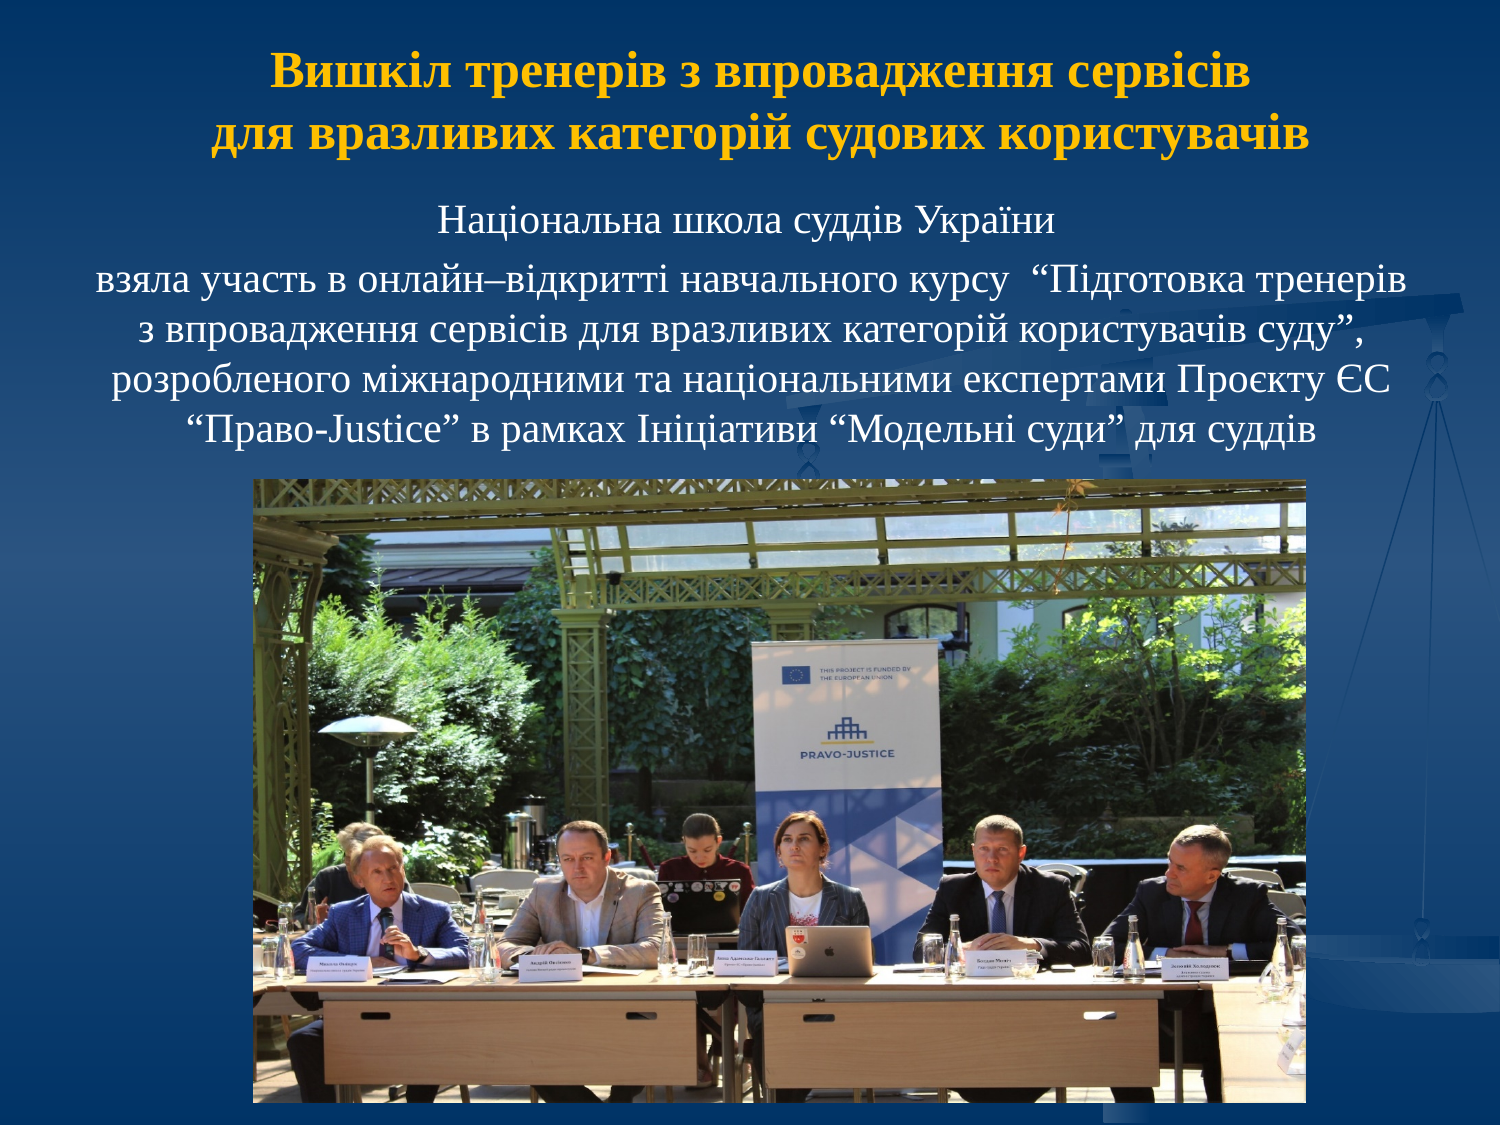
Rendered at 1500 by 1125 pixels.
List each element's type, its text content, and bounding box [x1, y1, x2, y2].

picture [253, 479, 1306, 1103]
list Національна школа суддів України взяла участь в онлайн–відкритті навчального курсу “Підготовка тренерів з впровадження сервісів для вразливих категорій користувачів суду”, розробленого міжнародними та національними експертами Проєкту ЄС “Право-Justice” в рамках Ініціативи “Модельні суди” для суддів [76, 184, 1427, 1024]
text_box Вишкіл тренерів з впровадження сервісів для вразливих категорій судових користувачів [147, 27, 1388, 168]
